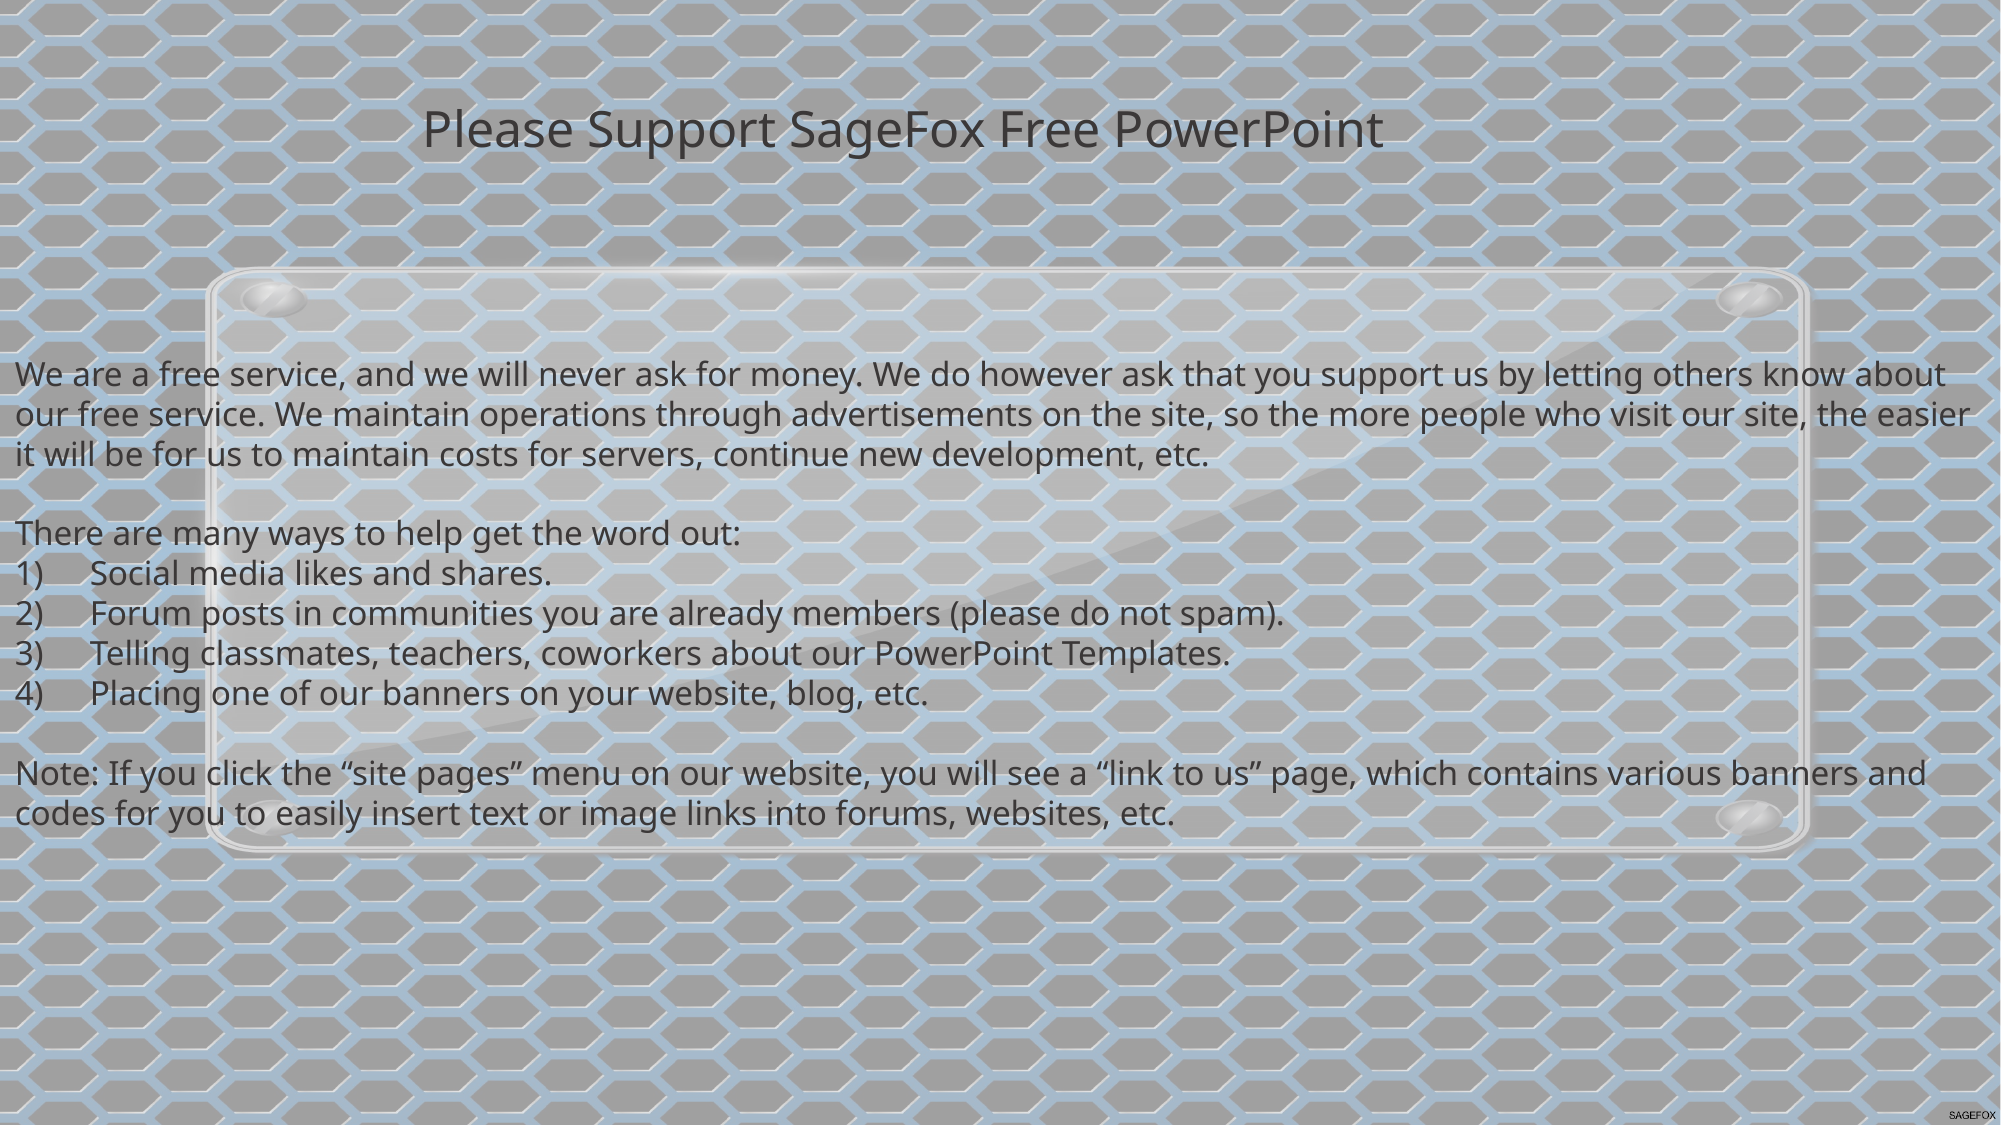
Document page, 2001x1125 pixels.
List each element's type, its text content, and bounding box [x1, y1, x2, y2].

text_box We are a free service, and we will never ask for money. We do however ask that you support us by letting others know about our free service. We maintain operations through advertisements on the site, so the more people who visit our site, the easier it will be for us to maintain costs for servers, continue new development, etc. There are many ways to help get the word out: Social media likes and shares. Forum posts in communities you are already members (please do not spam). Telling classmates, teachers, coworkers about our PowerPoint Templates. Placing one of our banners on your website, blog, etc. Note: If you click the “site pages” menu on our website, you will see a “link to us” page, which contains various banners and codes for you to easily insert text or image links into forums, websites, etc. [0, 0, 2000, 1125]
title Please Support SageFox Free PowerPoint [363, 72, 1444, 190]
